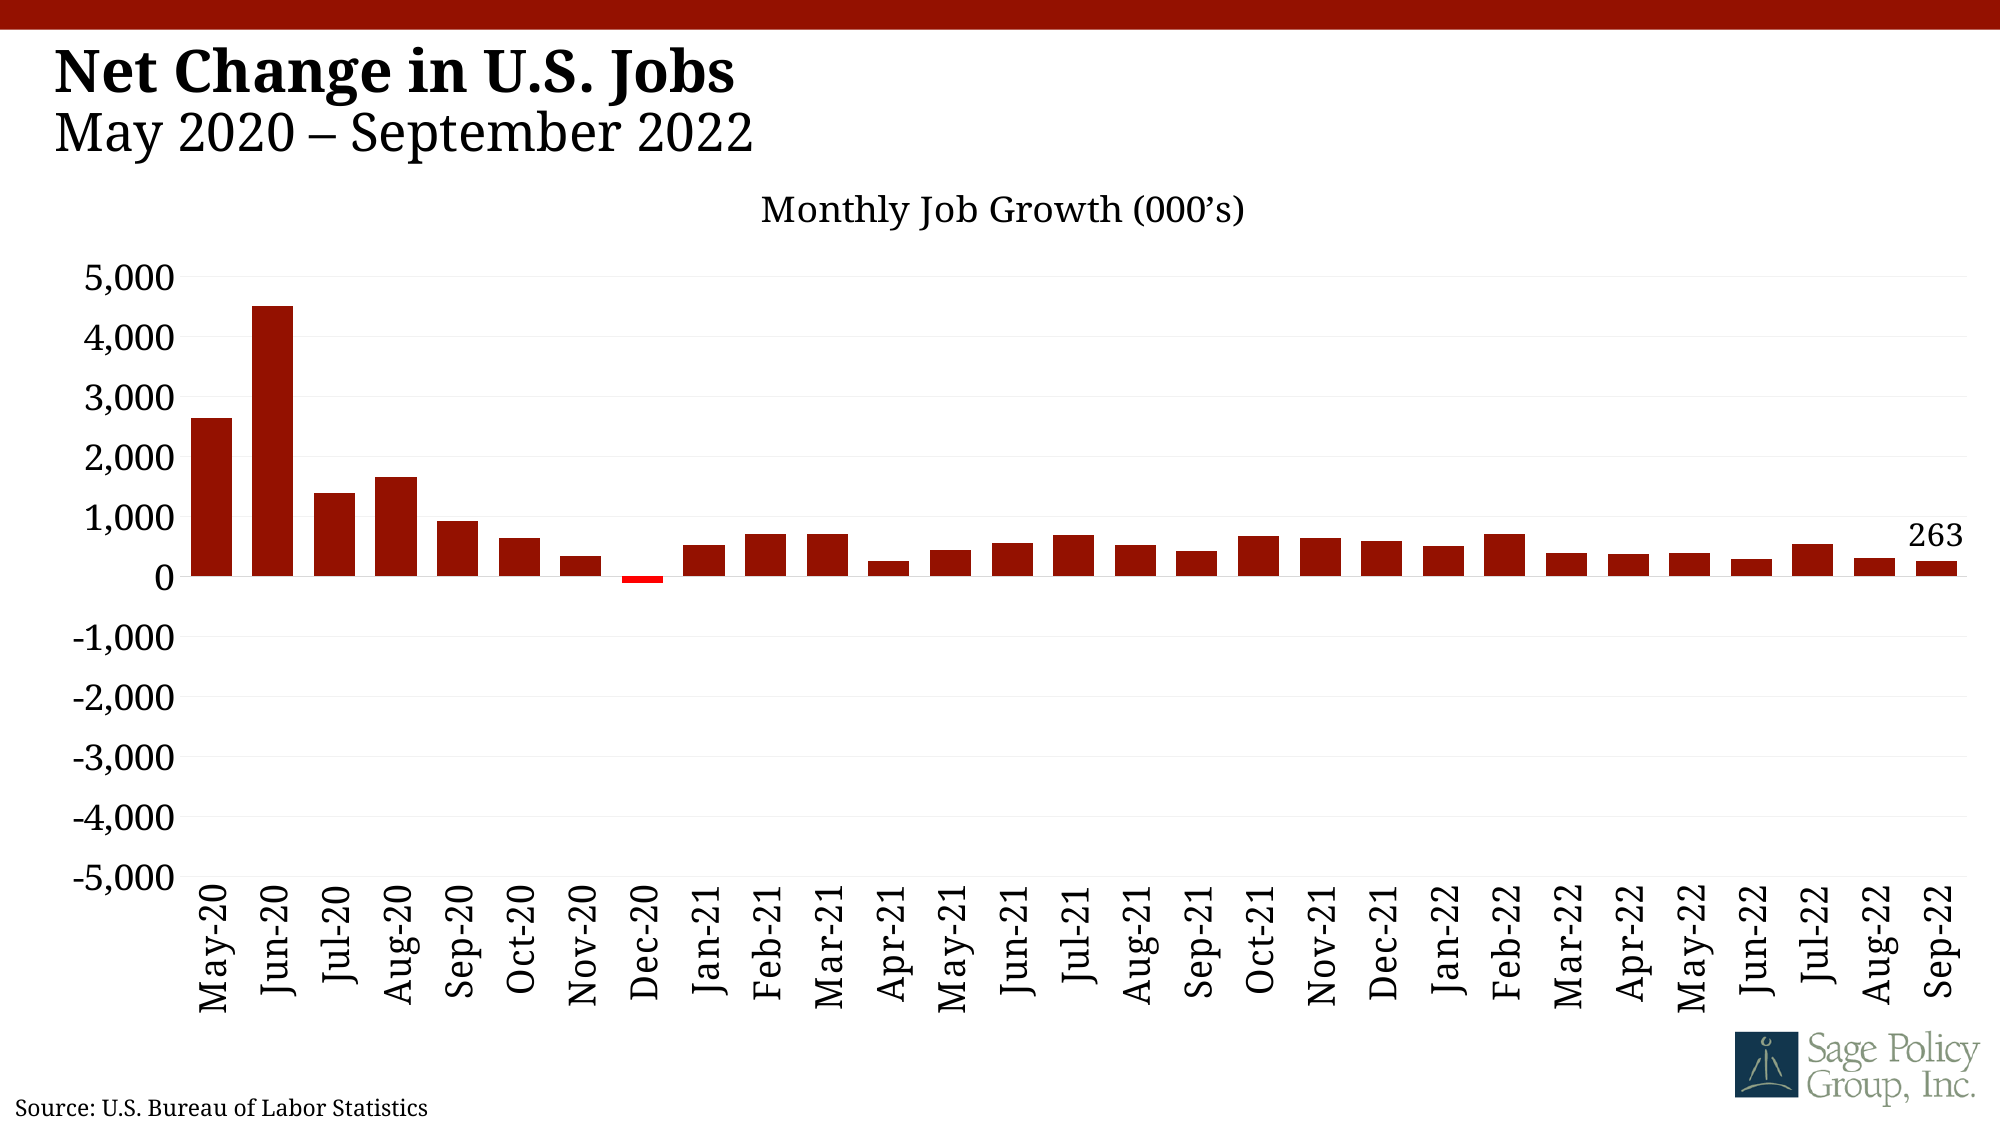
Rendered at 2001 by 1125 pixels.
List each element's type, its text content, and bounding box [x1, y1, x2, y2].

picture [1726, 1015, 1990, 1116]
chart [9, 159, 1991, 1015]
list Source: U.S. Bureau of Labor Statistics [0, 1088, 860, 1125]
title Net Change in U.S. Jobs May 2020 – September 2022 [39, 34, 1960, 156]
